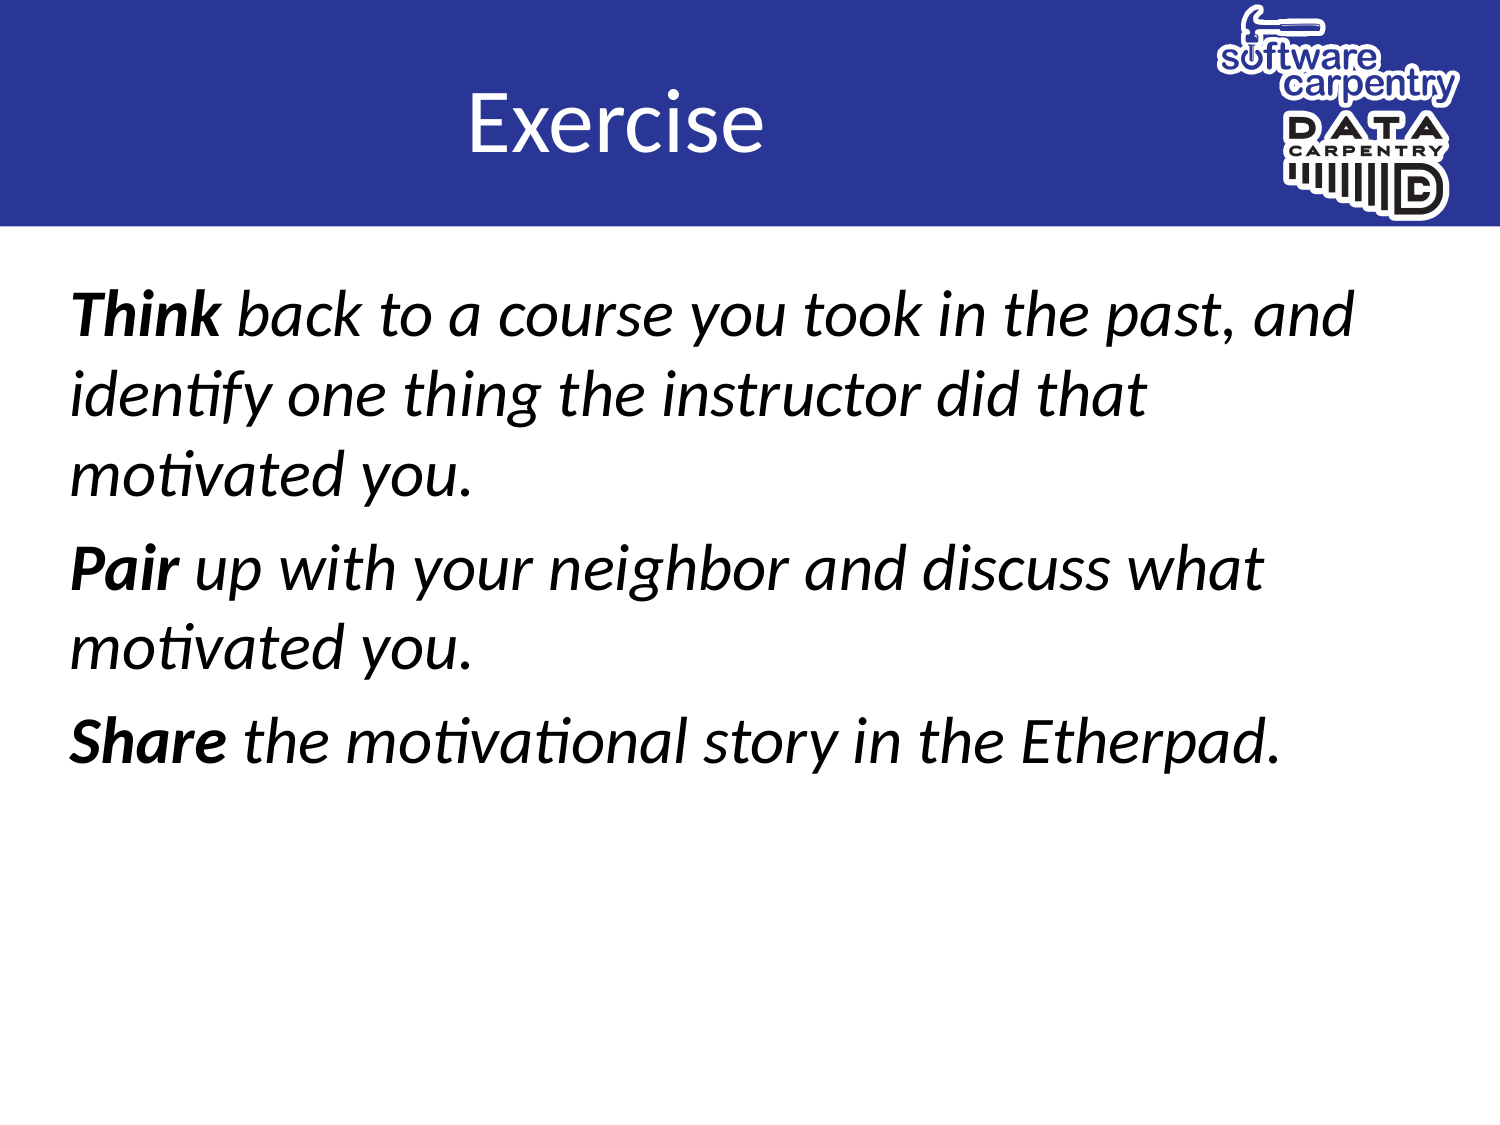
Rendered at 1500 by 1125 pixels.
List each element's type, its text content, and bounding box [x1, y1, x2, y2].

title Exercise [51, 21, 1182, 210]
picture [1216, 3, 1461, 224]
list Think back to a course you took in the past, and identify one thing the instructor did that motivated you. Pair up with your neighbor and discuss what motivated you. Share the motivational story in the Etherpad. [54, 262, 1425, 1035]
